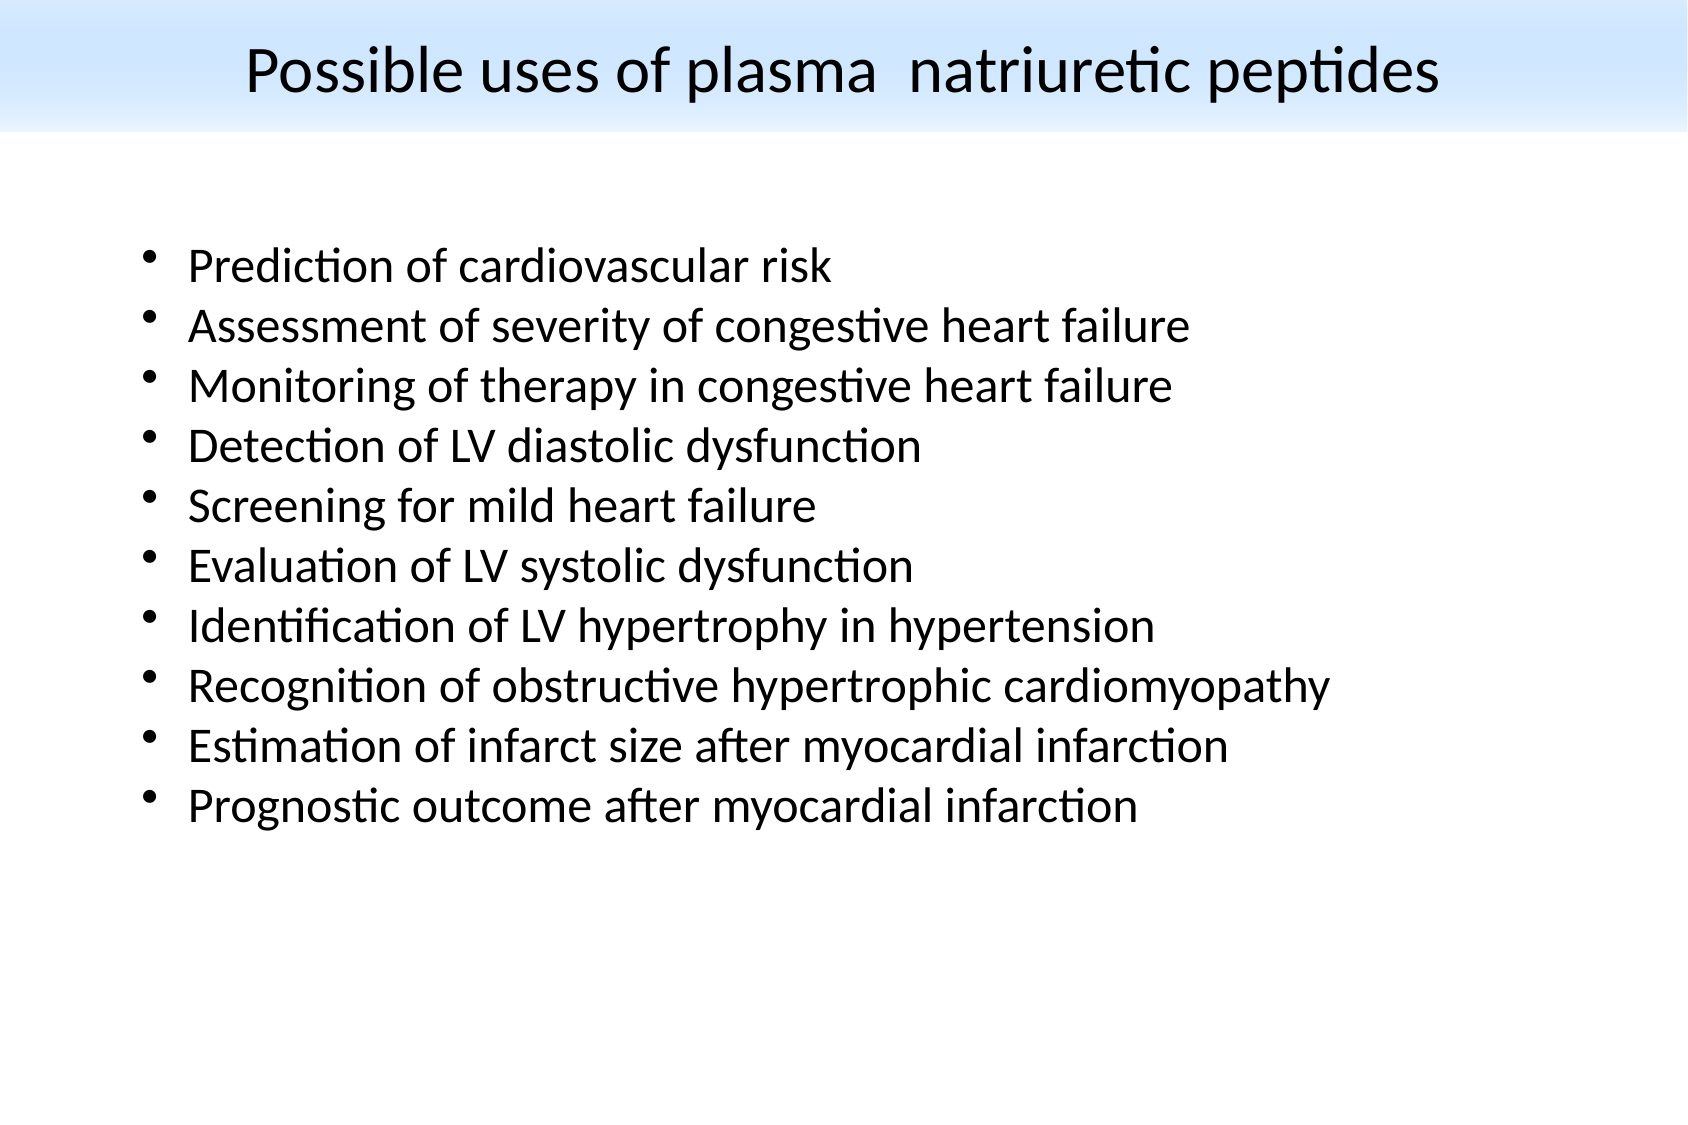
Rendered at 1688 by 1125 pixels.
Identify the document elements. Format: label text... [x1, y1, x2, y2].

text_box Prediction of cardiovascular risk Assessment of severity of congestive heart failure Monitoring of therapy in congestive heart failure Detection of LV diastolic dysfunction Screening for mild heart failure Evaluation of LV systolic dysfunction Identification of LV hypertrophy in hypertension Recognition of obstructive hypertrophic cardiomyopathy Estimation of infarct size after myocardial infarction Prognostic outcome after myocardial infarction [126, 224, 1505, 840]
title Possible uses of plasma natriuretic peptides [0, 0, 1688, 132]
